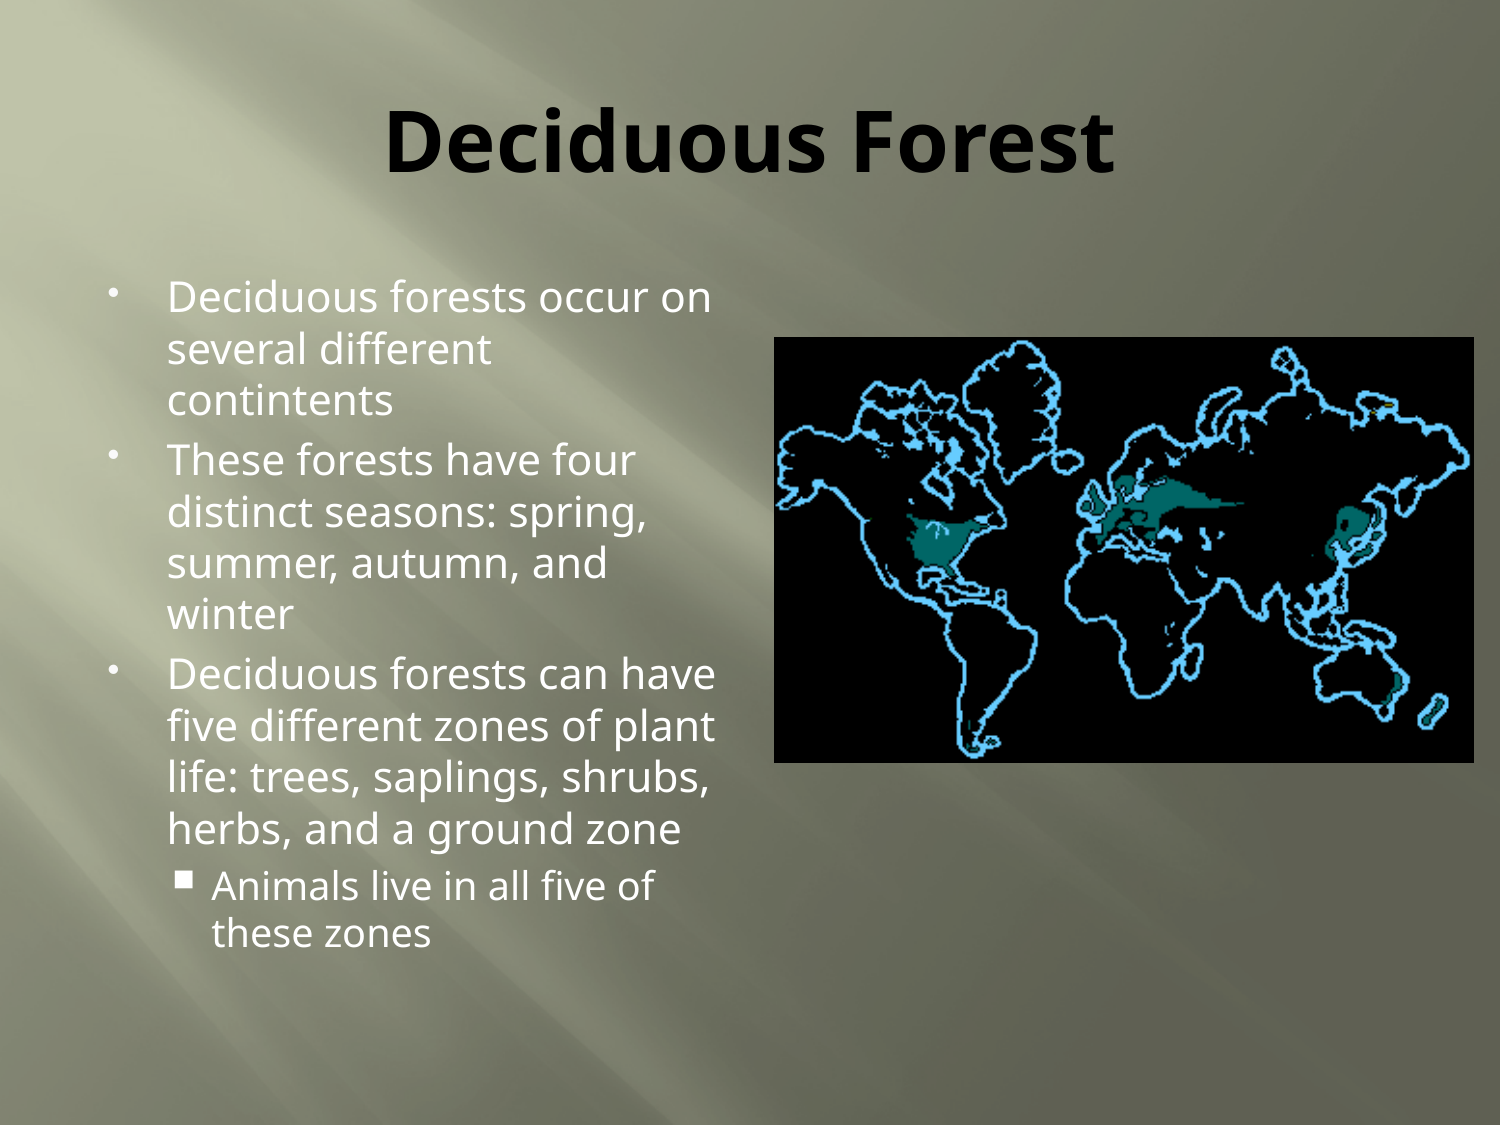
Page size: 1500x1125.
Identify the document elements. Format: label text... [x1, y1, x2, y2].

title Deciduous Forest [75, 45, 1425, 233]
picture [774, 337, 1474, 763]
list Deciduous forests occur on several different contintents These forests have four distinct seasons: spring, summer, autumn, and winter Deciduous forests can have five different zones of plant life: trees, saplings, shrubs, herbs, and a ground zone Animals live in all five of these zones [75, 262, 738, 1005]
